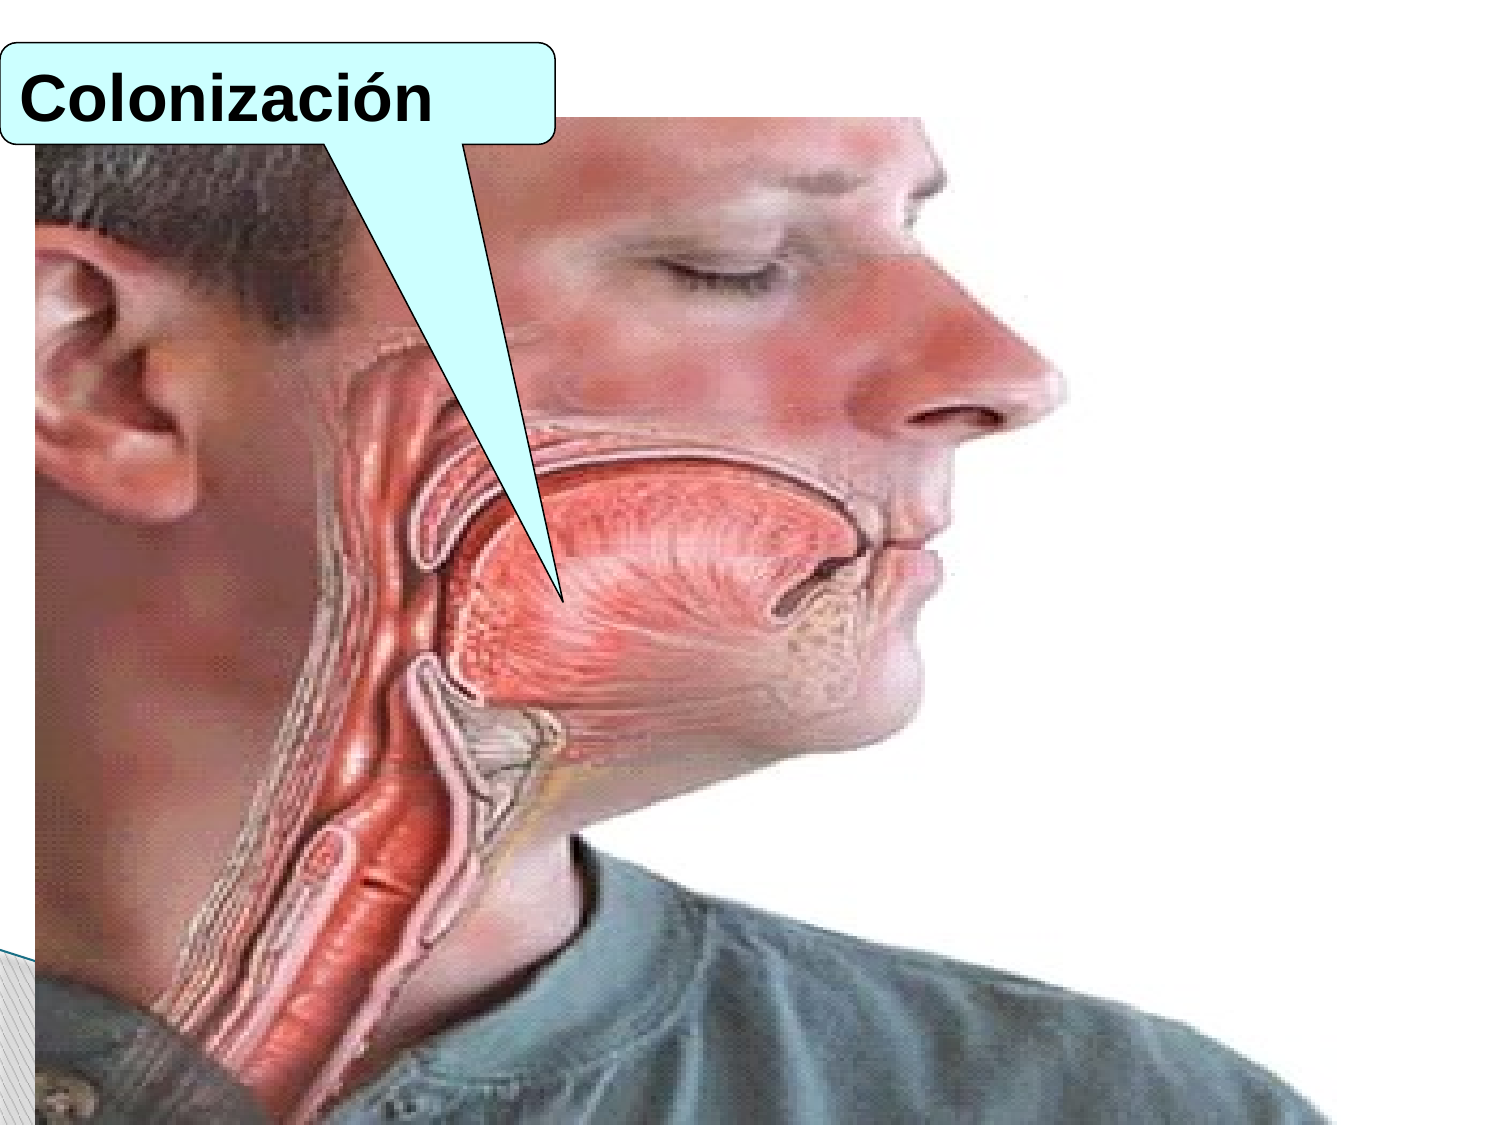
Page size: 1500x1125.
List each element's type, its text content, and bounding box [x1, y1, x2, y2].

text_box Colonización [0, 42, 556, 145]
picture [34, 116, 1500, 1125]
